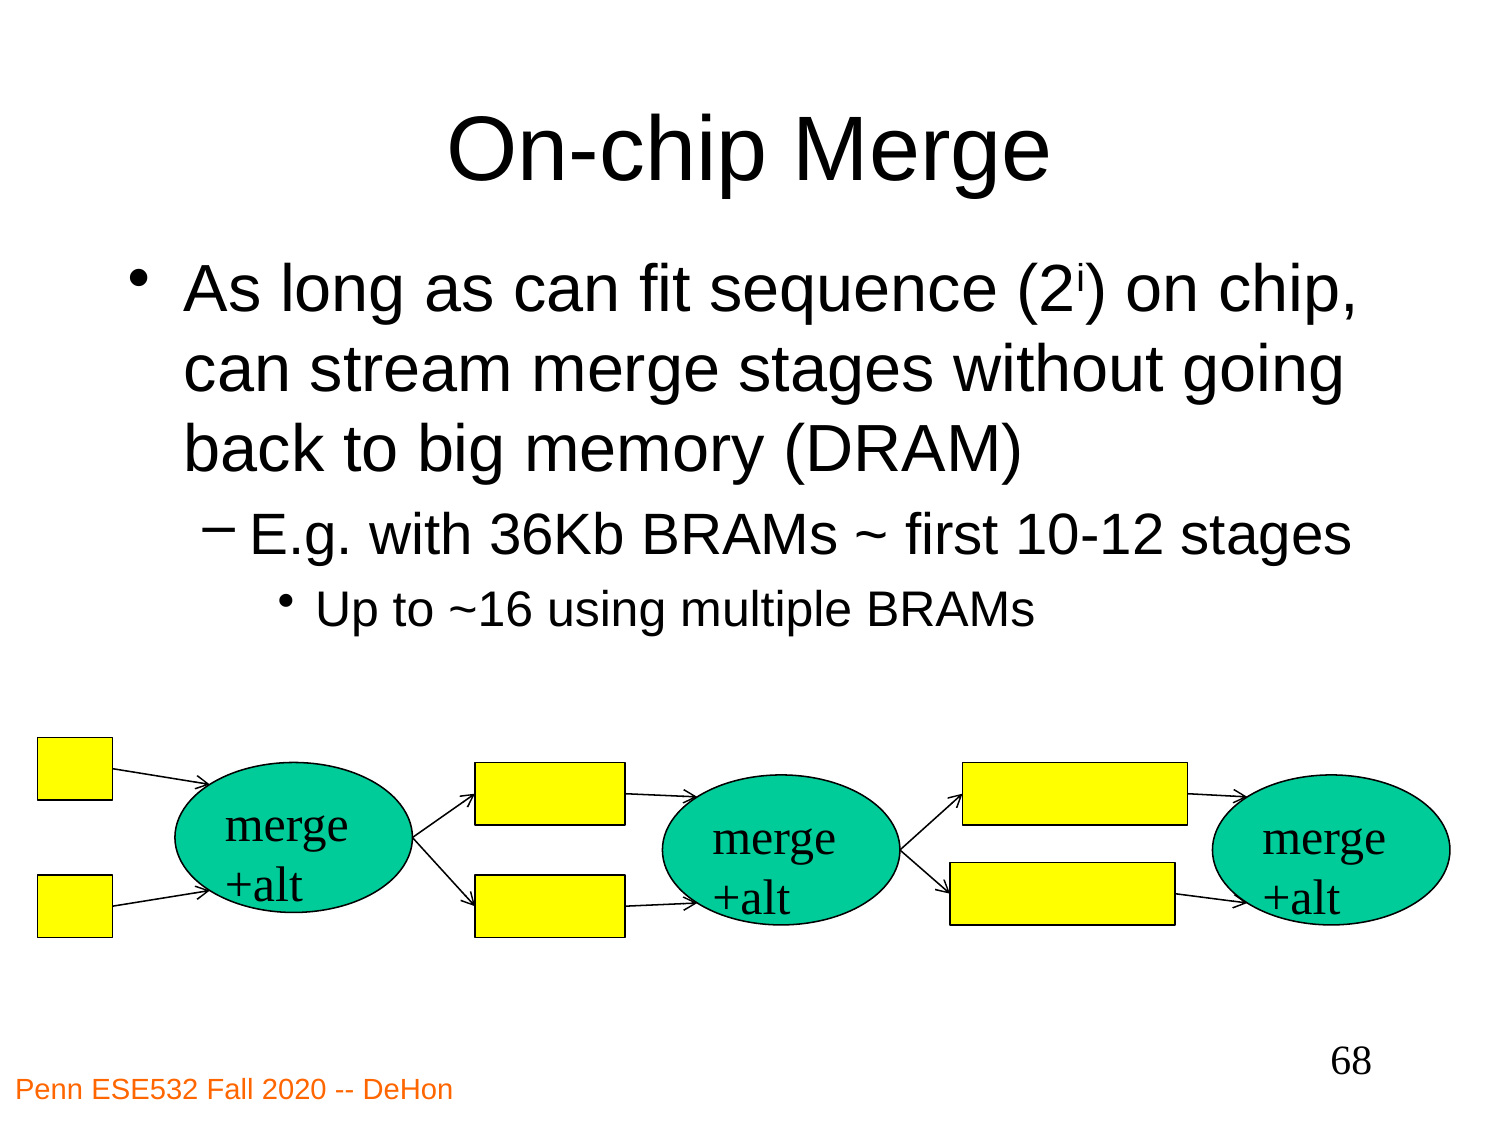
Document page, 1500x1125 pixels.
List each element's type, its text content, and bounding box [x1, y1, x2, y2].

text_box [112, 768, 210, 785]
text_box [624, 902, 698, 907]
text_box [1187, 793, 1248, 798]
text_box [412, 837, 476, 907]
text_box [962, 762, 1188, 825]
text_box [412, 793, 476, 837]
text_box merge+alt [174, 762, 407, 913]
text_box [37, 874, 113, 938]
text_box merge+alt [662, 774, 894, 925]
slide_number Penn ESE532 Fall 2020 -- DeHon [0, 1062, 688, 1125]
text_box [624, 793, 698, 798]
text_box [474, 762, 625, 825]
text_box merge+alt [1212, 774, 1450, 925]
slide_number 68 [1074, 1024, 1388, 1101]
text_box [37, 737, 113, 800]
title On-chip Merge [112, 49, 1388, 237]
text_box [1174, 893, 1248, 904]
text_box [899, 793, 963, 851]
list As long as can fit sequence (2i) on chip, can stream merge stages without going back to big memory (DRAM) E.g. with 36Kb BRAMs ~ first 10-12 stages Up to ~16 using multiple BRAMs [112, 237, 1388, 463]
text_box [112, 890, 210, 907]
text_box [949, 862, 1175, 925]
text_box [899, 859, 951, 894]
text_box [474, 874, 625, 938]
